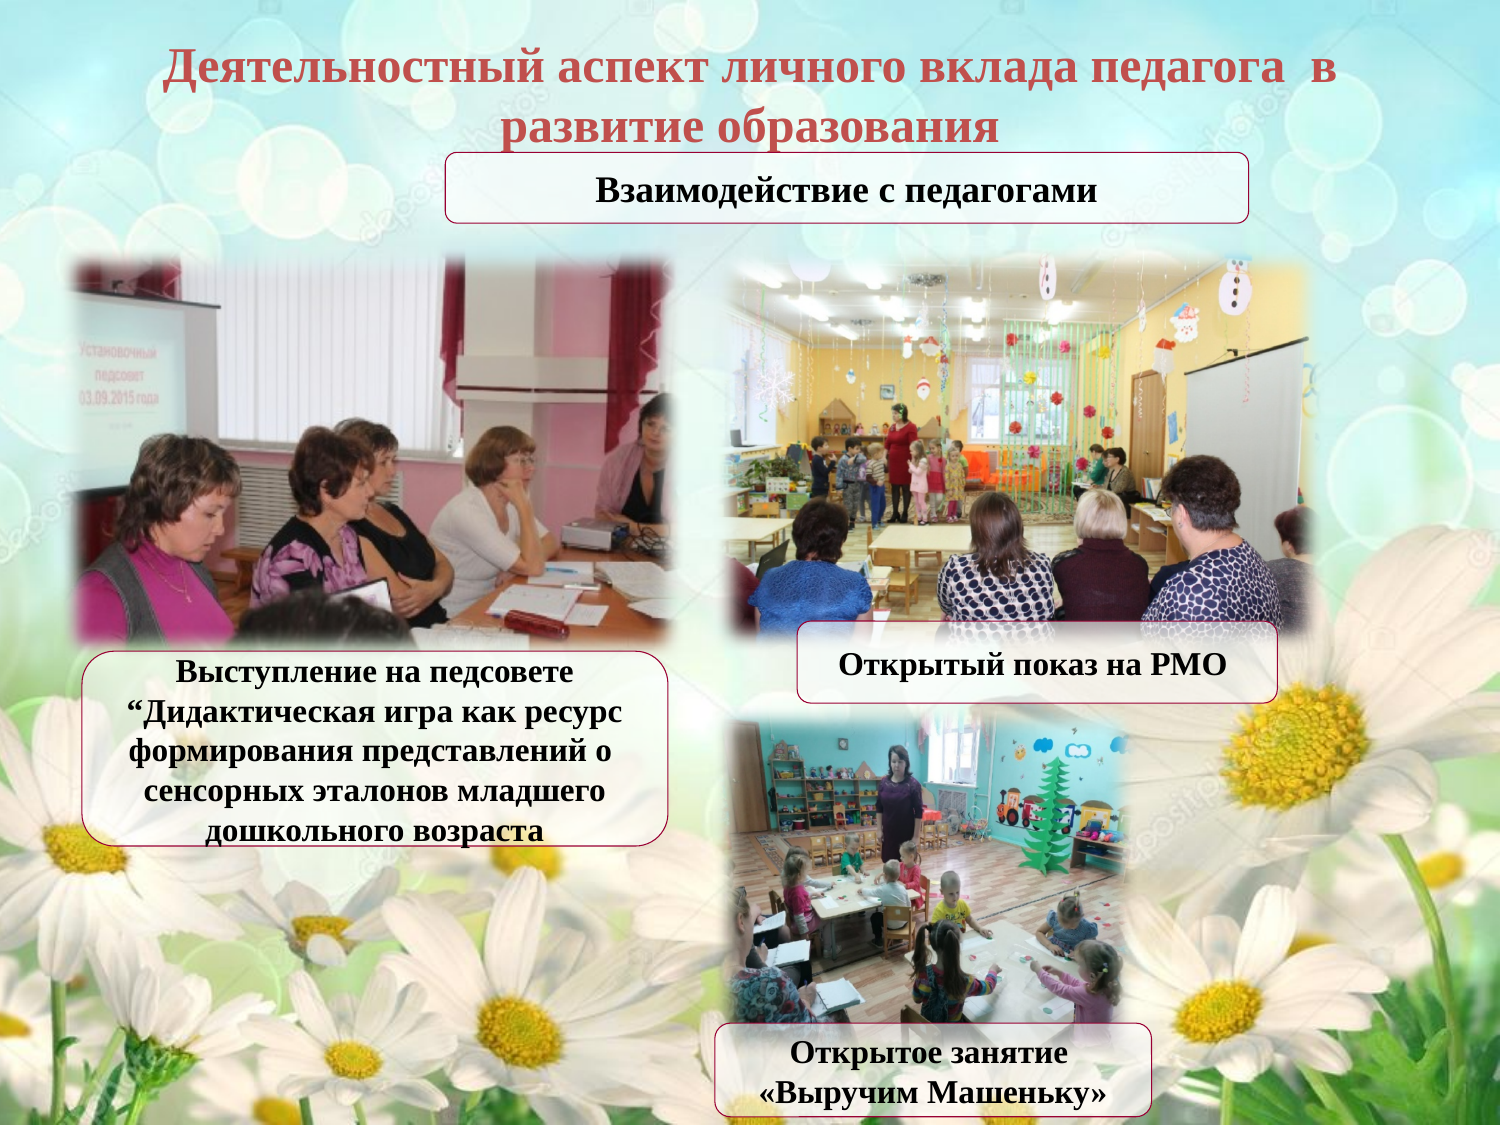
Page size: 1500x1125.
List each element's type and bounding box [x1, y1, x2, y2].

picture [0, 0, 1500, 1125]
list [58, 245, 684, 662]
